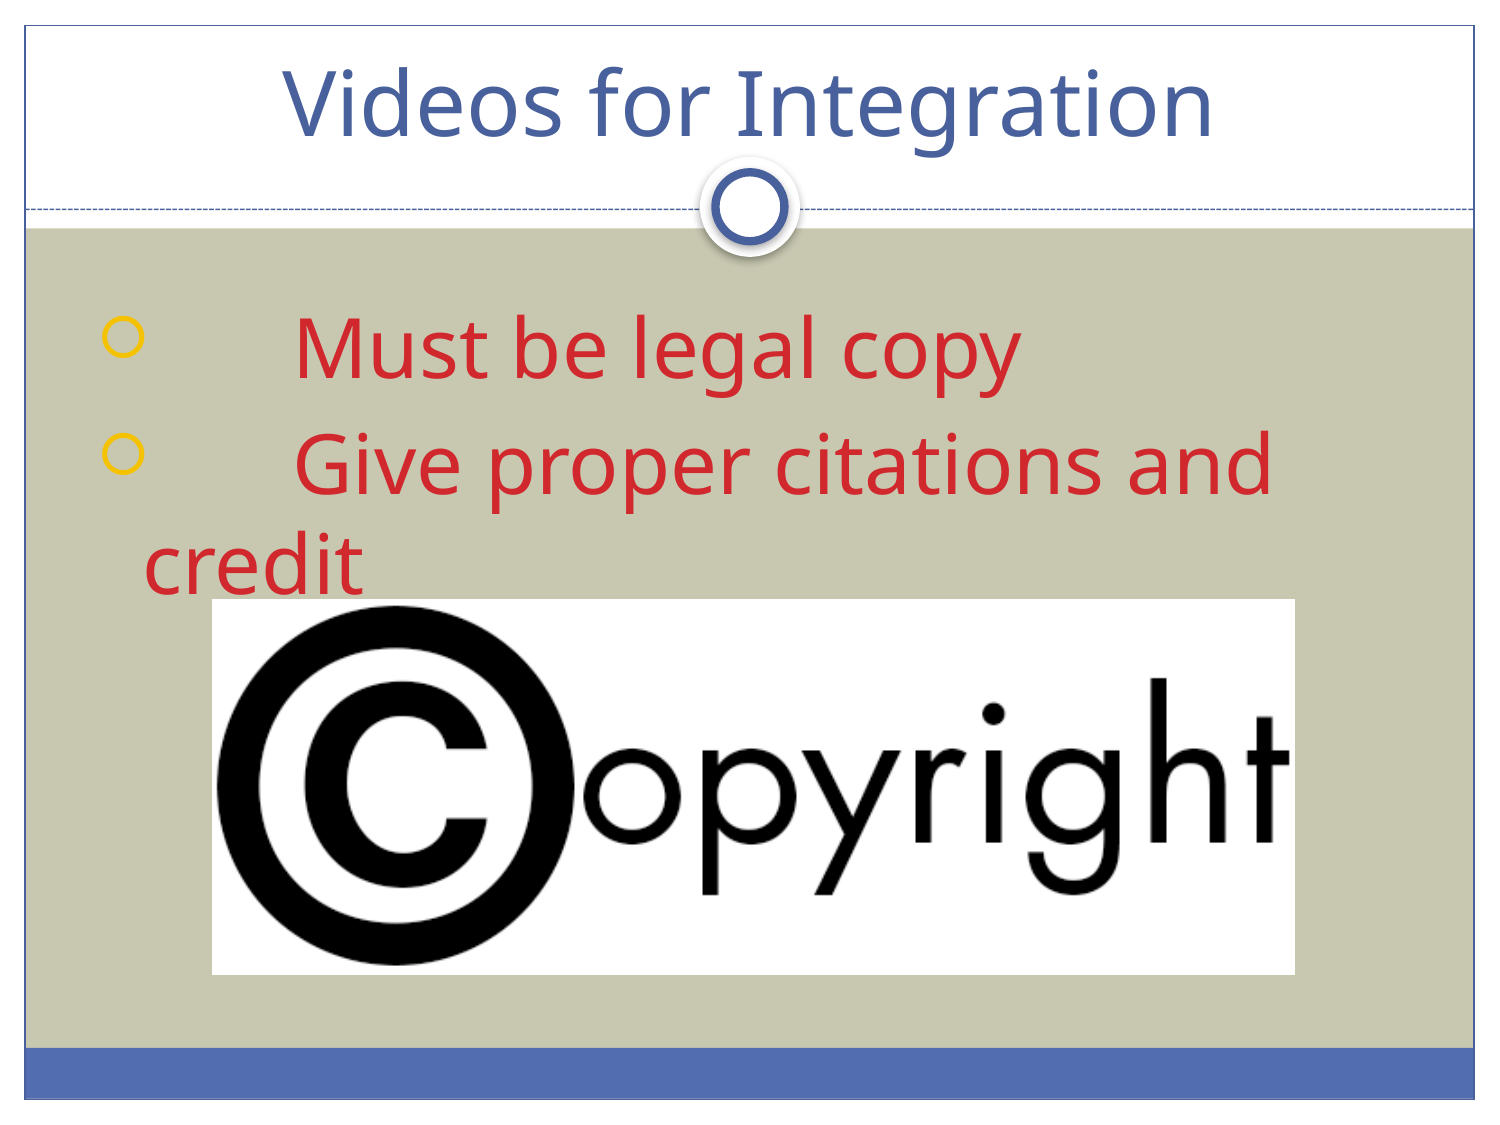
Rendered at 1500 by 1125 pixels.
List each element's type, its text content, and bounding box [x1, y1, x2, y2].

picture [212, 599, 1295, 976]
title Videos for Integration [49, 37, 1450, 162]
list Must be legal copy Give proper citations and credit [37, 287, 1433, 850]
